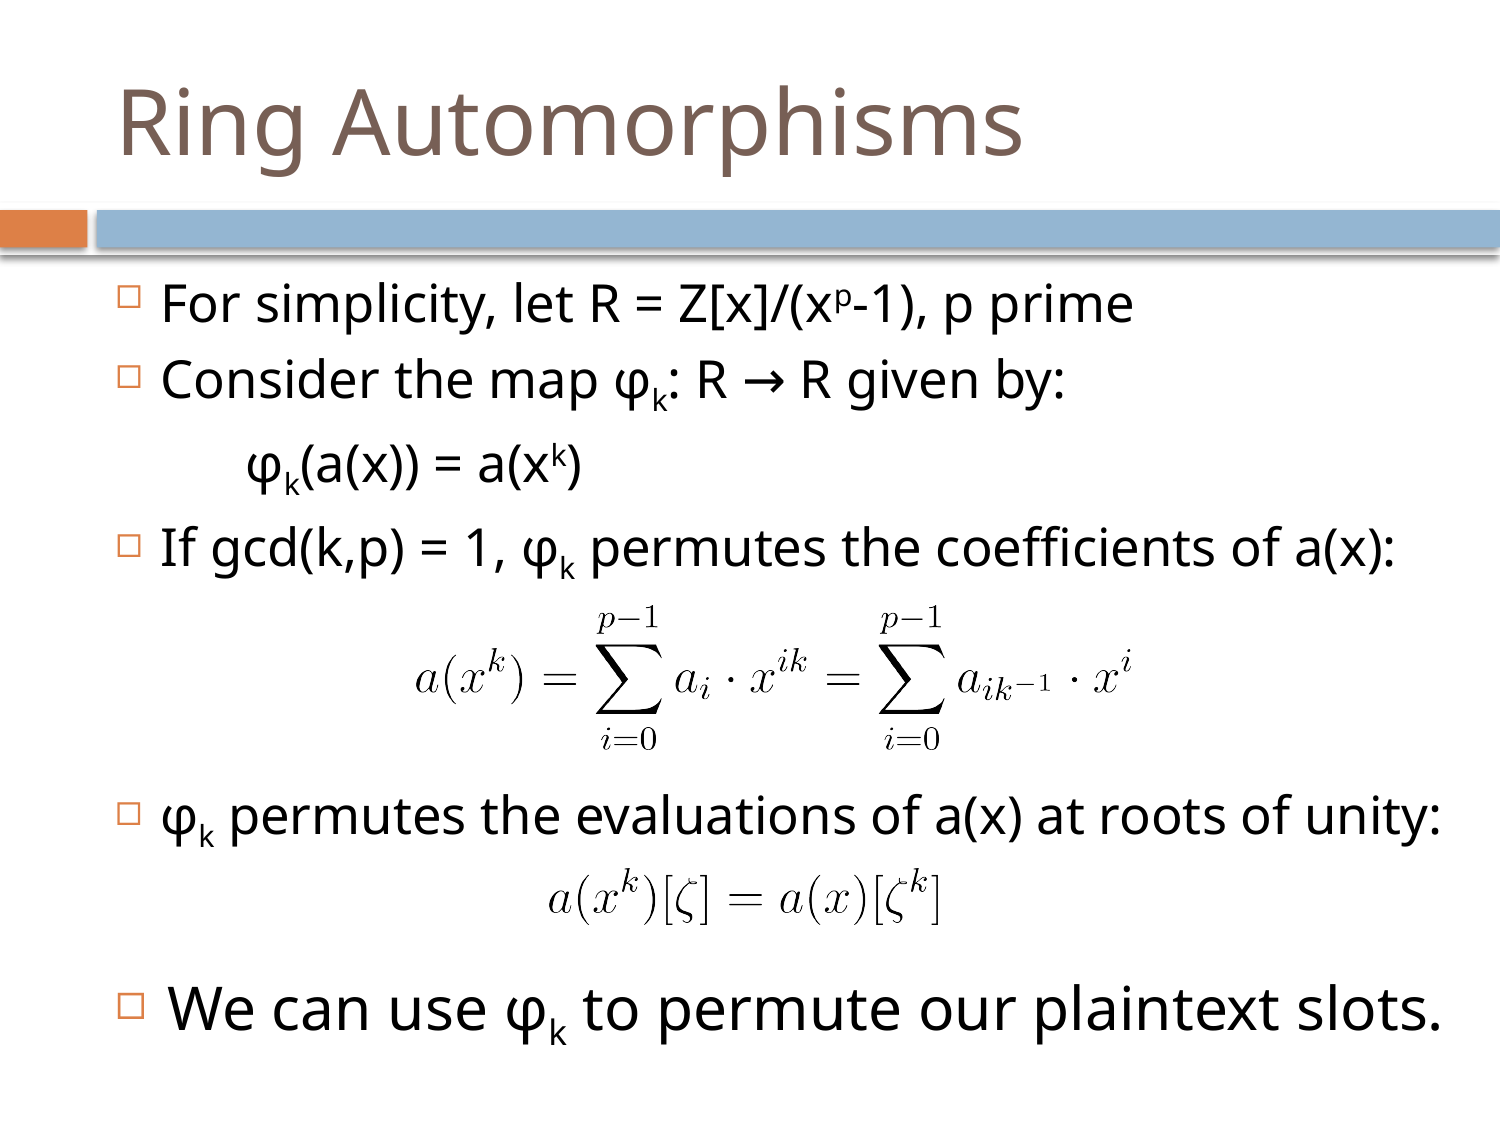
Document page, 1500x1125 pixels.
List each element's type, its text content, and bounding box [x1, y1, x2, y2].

text_box We can use φk to permute our plaintext slots. [99, 962, 1462, 1063]
picture [549, 868, 938, 926]
list For simplicity, let R = Z[x]/(xp-1), p prime Consider the map φk: R → R given by: φk(a(x)) = a(xk) If gcd(k,p) = 1, φk permutes the coefficients of a(x): [100, 262, 1463, 600]
title Ring Automorphisms [100, 37, 1438, 200]
picture [416, 604, 1131, 751]
text_box φk permutes the evaluations of a(x) at roots of unity: [99, 774, 1462, 875]
